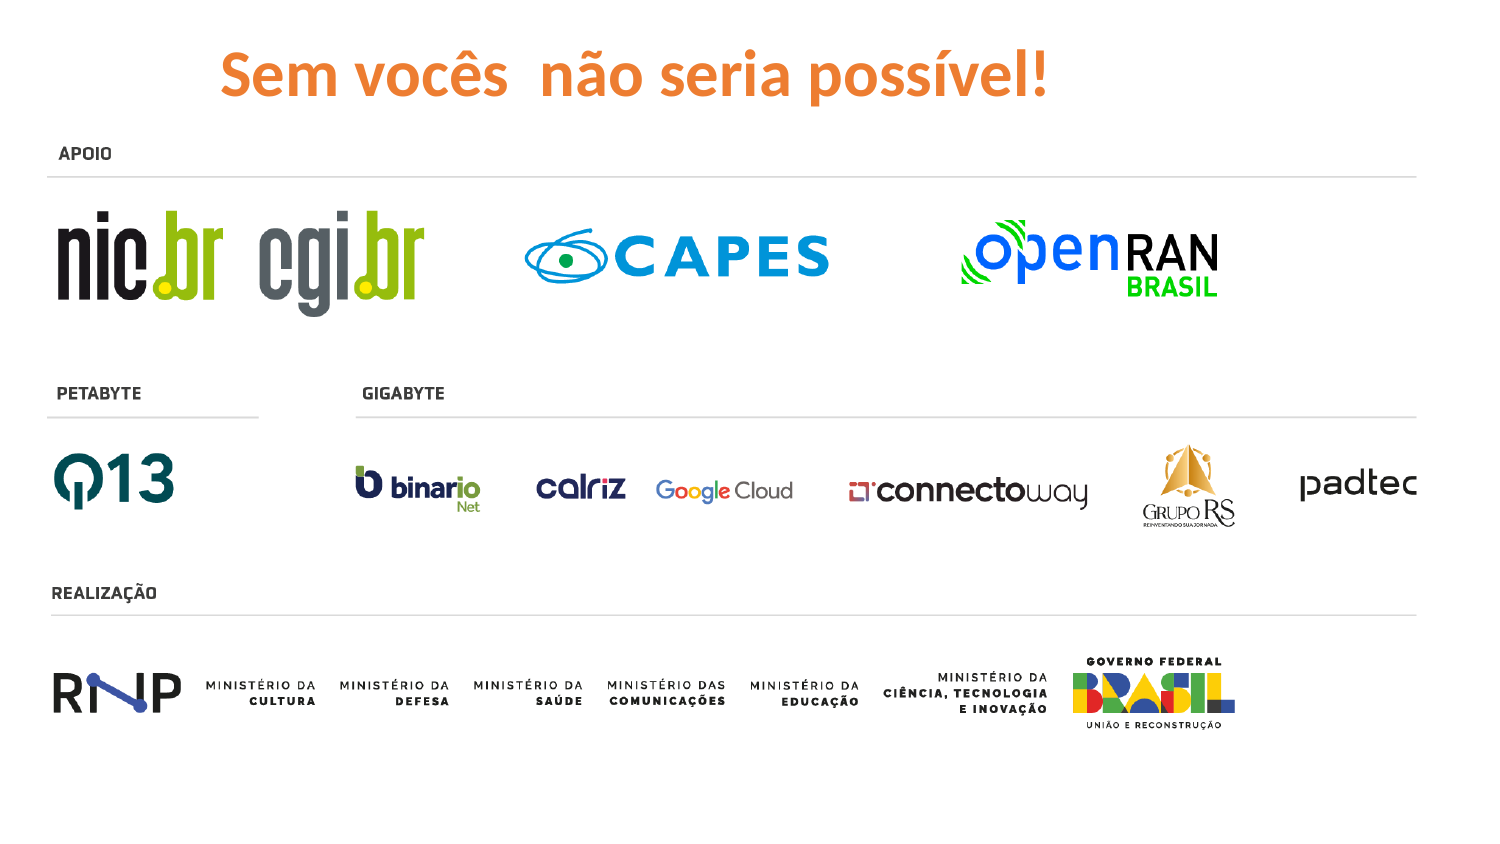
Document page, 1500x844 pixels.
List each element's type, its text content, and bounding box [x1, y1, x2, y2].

text_box Sem vocês não seria possível! [205, 22, 1188, 106]
picture [0, 106, 1487, 761]
